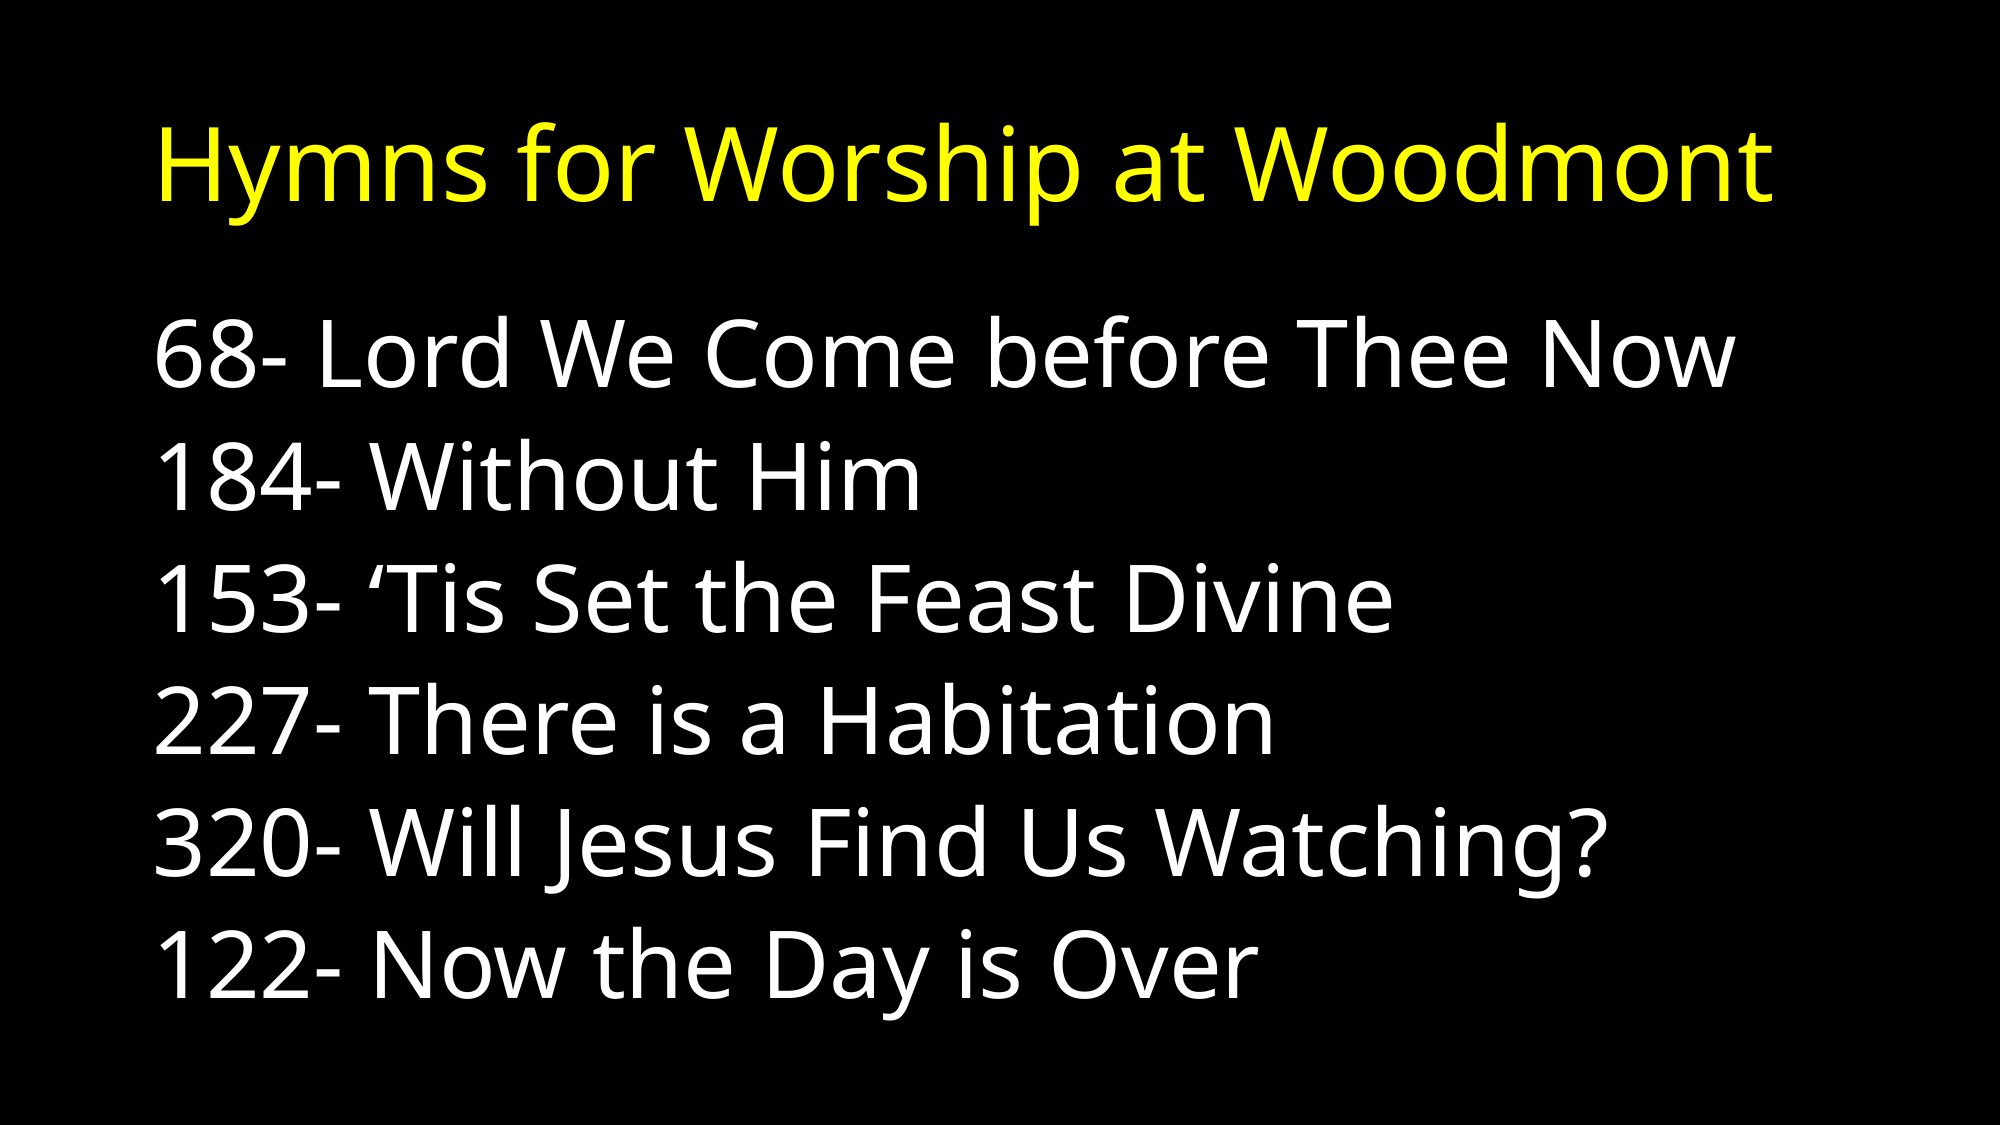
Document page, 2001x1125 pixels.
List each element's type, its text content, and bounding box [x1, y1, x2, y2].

title Hymns for Worship at Woodmont [137, 59, 1863, 278]
list 68- Lord We Come before Thee Now 184- Without Him 153- ‘Tis Set the Feast Divine 227- There is a Habitation 320- Will Jesus Find Us Watching? 122- Now the Day is Over [137, 299, 1863, 1067]
